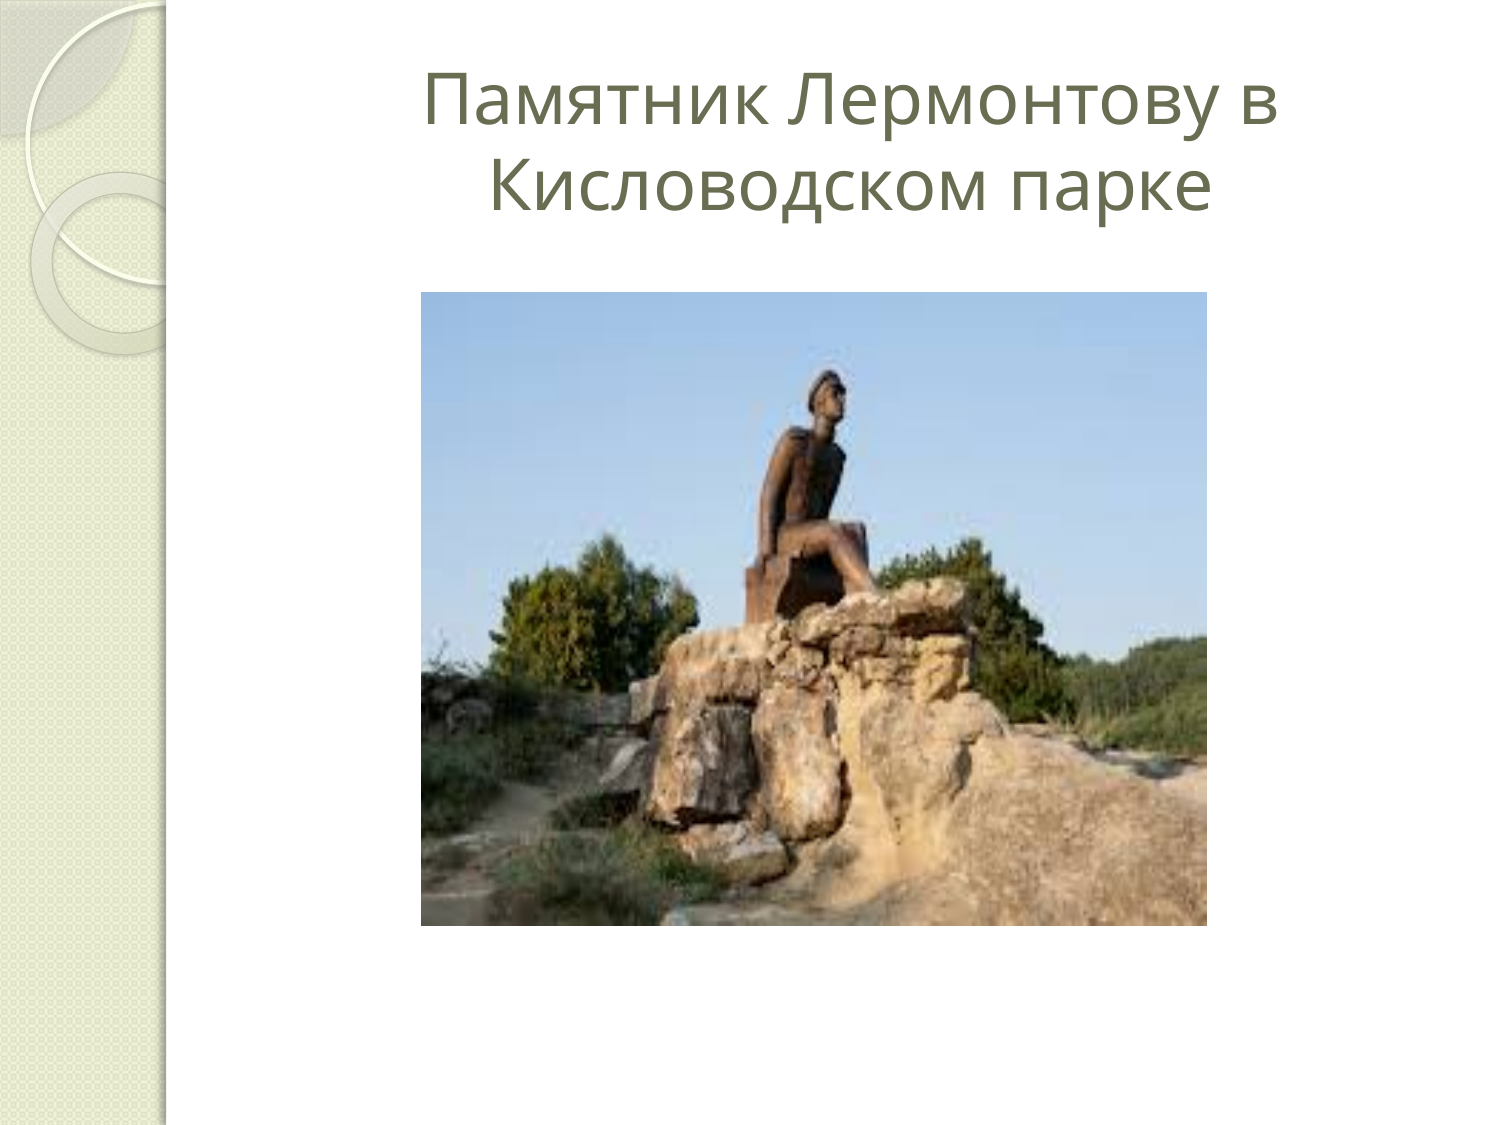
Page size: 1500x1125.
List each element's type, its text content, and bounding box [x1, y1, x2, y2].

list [421, 292, 1208, 926]
title Памятник Лермонтову в Кисловодском парке [235, 45, 1466, 233]
